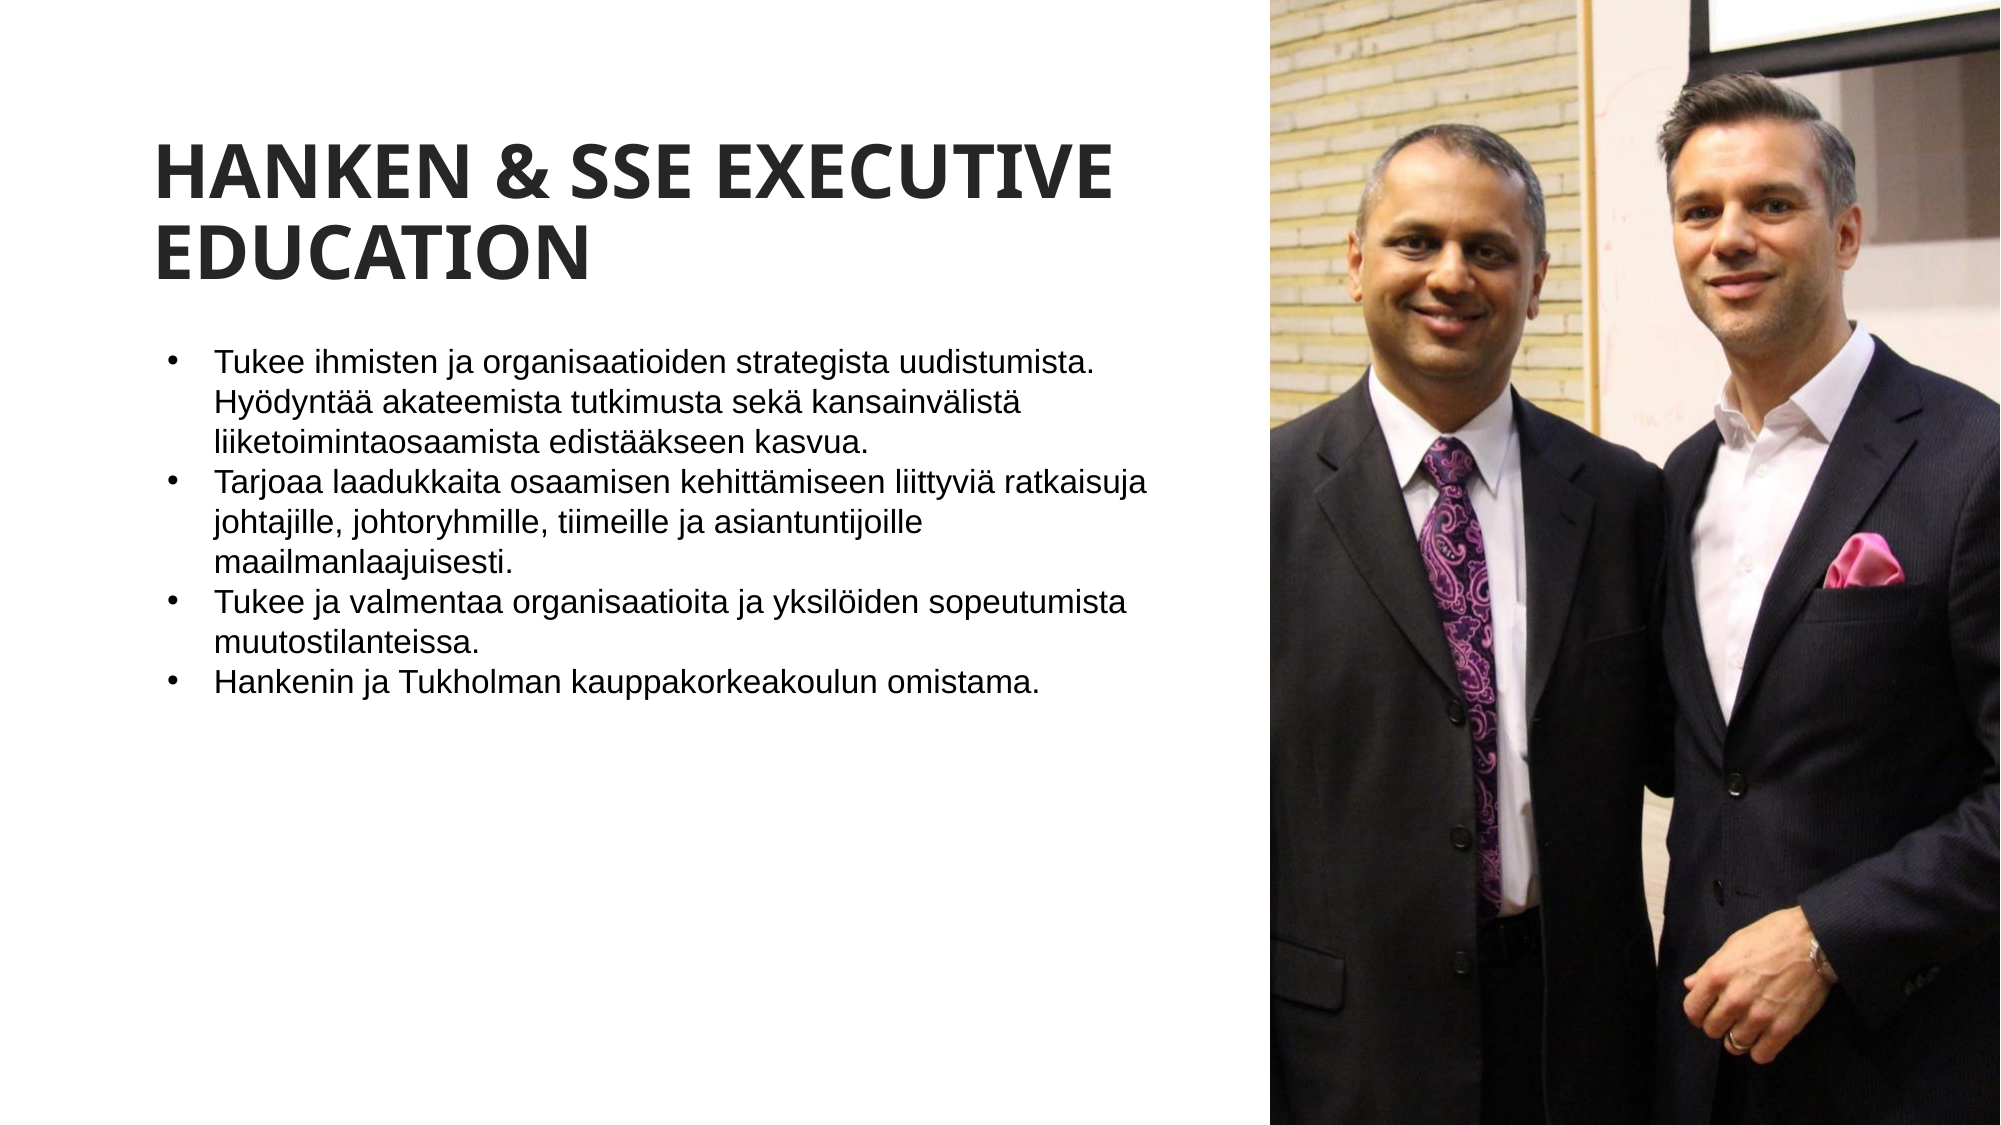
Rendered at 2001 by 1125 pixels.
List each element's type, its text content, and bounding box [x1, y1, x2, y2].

picture [1270, 0, 2000, 1125]
subtitle Tukee ihmisten ja organisaatioiden strategista uudistumista. Hyödyntää akateemista tutkimusta sekä kansainvälistä liiketoimintaosaamista edistääkseen kasvua. Tarjoaa laadukkaita osaamisen kehittämiseen liittyviä ratkaisuja johtajille, johtoryhmille, tiimeille ja asiantuntijoille maailmanlaajuisesti. Tukee ja valmentaa organisaatioita ja yksilöiden sopeutumista muutostilanteissa. Hankenin ja Tukholman kauppakorkeakoulun omistama. [152, 333, 1215, 1125]
title HANKEN & SSE EXECUTIVE EDUCATION [137, 126, 1270, 244]
